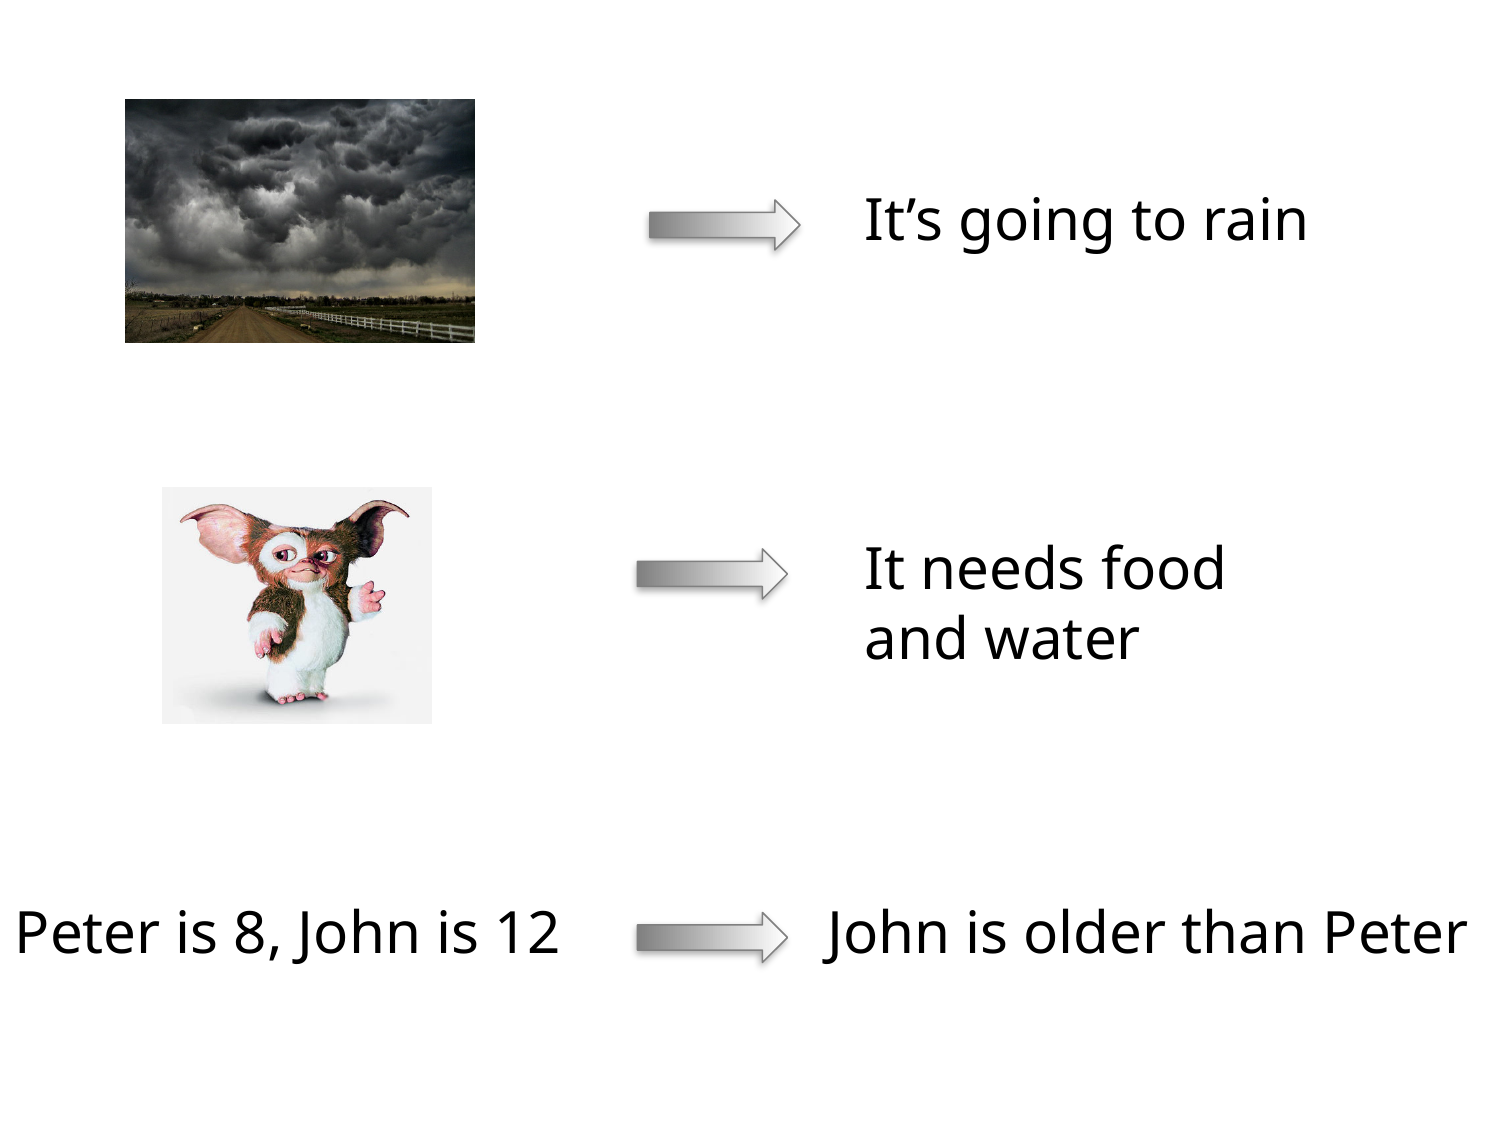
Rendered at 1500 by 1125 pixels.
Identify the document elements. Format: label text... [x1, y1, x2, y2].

text_box [636, 911, 788, 964]
text_box [636, 548, 788, 600]
picture [162, 487, 432, 725]
text_box [649, 199, 801, 251]
text_box It’s going to rain [849, 174, 1338, 297]
picture [124, 99, 476, 344]
text_box It needs food and water [849, 523, 1338, 646]
text_box Peter is 8, John is 12 [0, 887, 650, 1009]
text_box John is older than Peter [812, 887, 1500, 1009]
